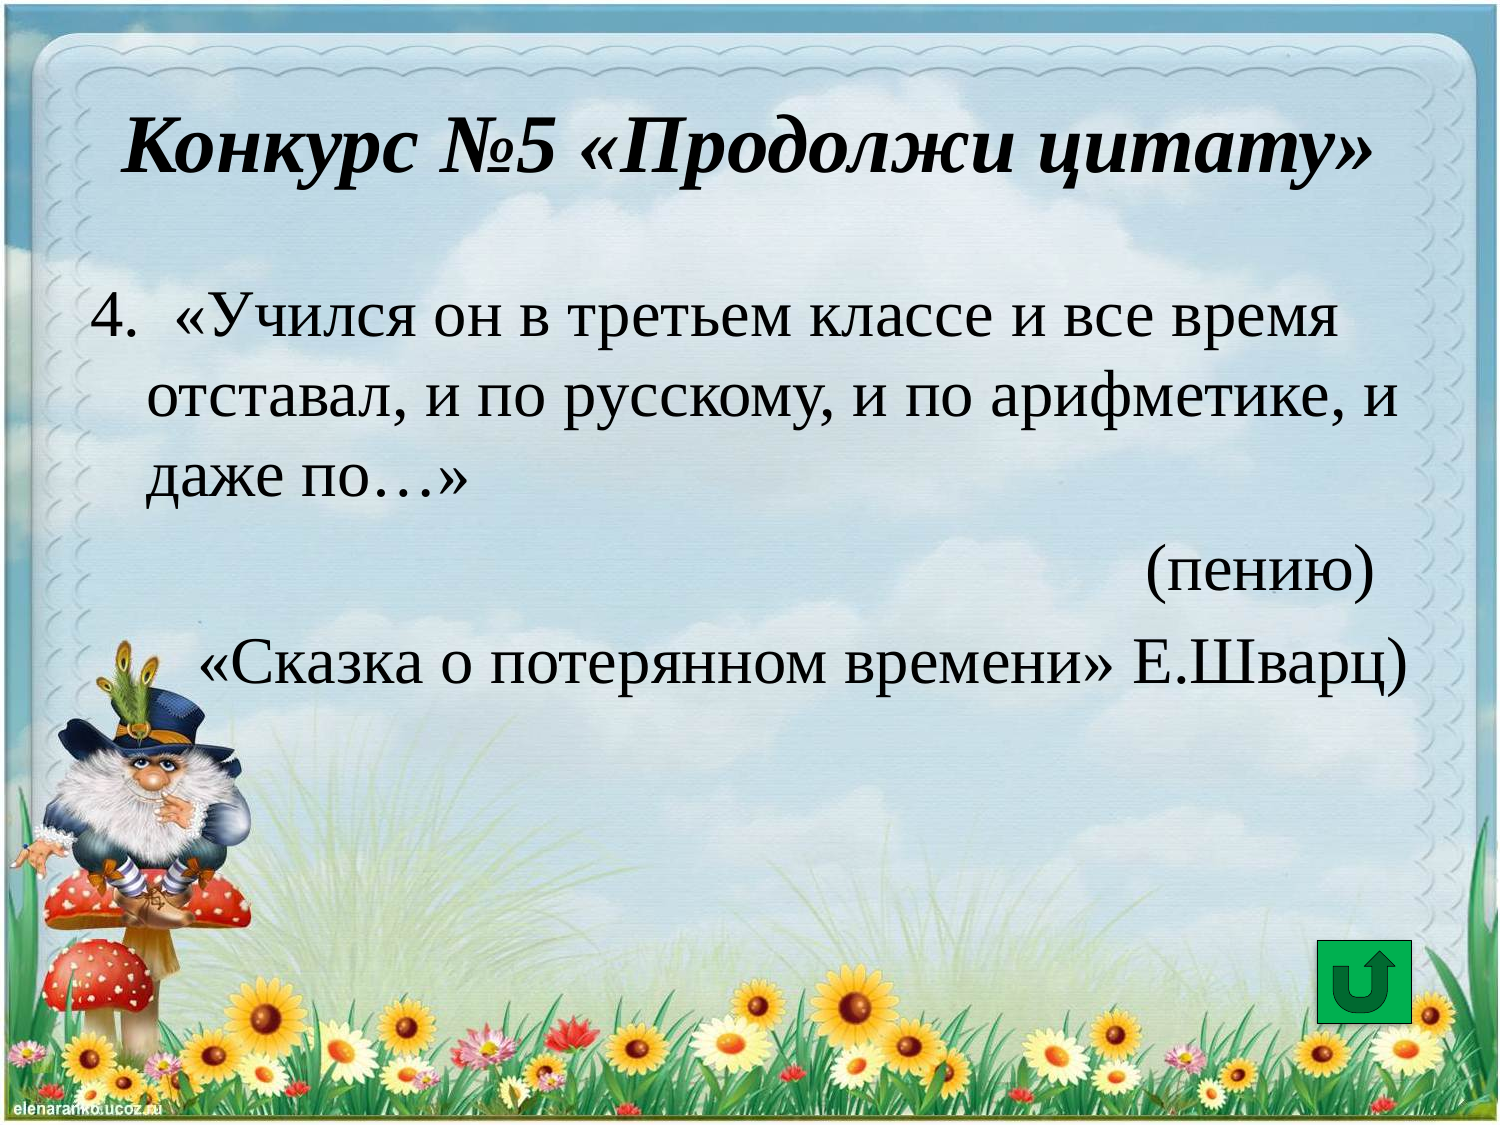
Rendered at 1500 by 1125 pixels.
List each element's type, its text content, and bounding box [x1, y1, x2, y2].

picture [0, 0, 1500, 1125]
text_box [1316, 940, 1412, 1024]
list 4. «Учился он в третьем классе и все время отставал, и по русскому, и по арифметике, и даже по…» (пению) «Сказка о потерянном времени» Е.Шварц) [75, 262, 1425, 1005]
title Конкурс №5 «Продолжи цитату» [75, 45, 1425, 233]
